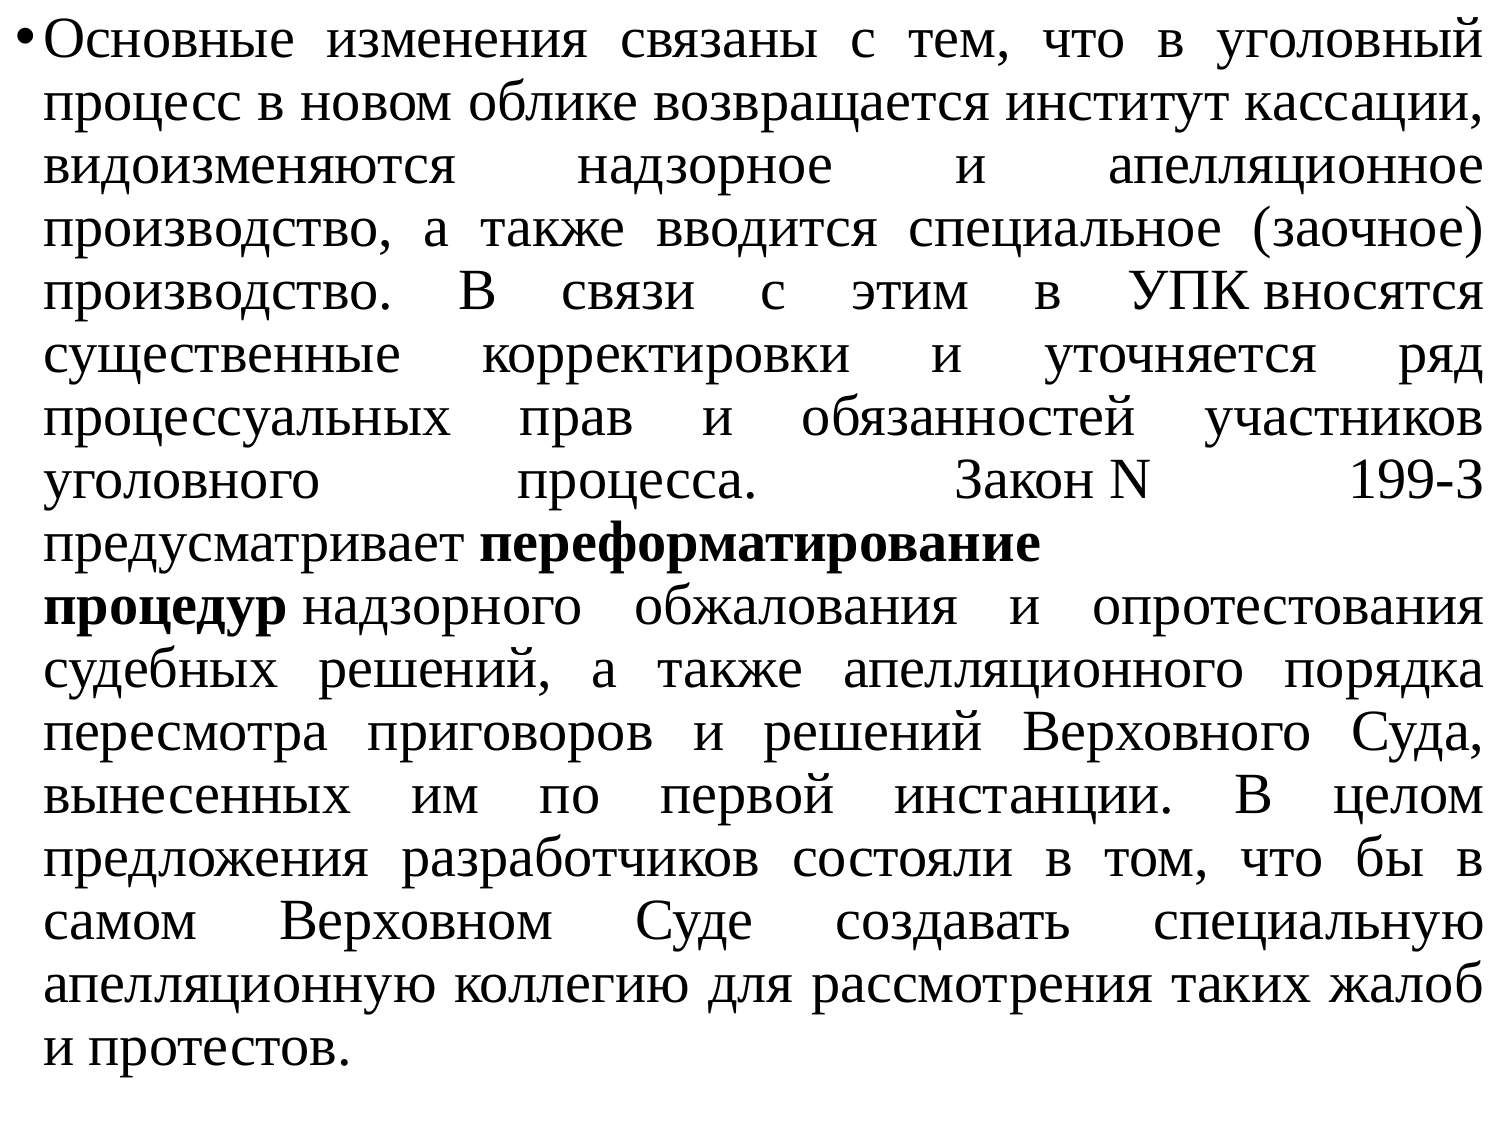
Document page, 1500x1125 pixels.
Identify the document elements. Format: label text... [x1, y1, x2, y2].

list Основные изменения связаны с тем, что в уголовный процесс в новом облике возвращается институт кассации, видоизменяются надзорное и апелляционное производство, а также вводится специальное (заочное) производство. В связи с этим в УПК вносятся существенные корректировки и уточняется ряд процессуальных прав и обязанностей участников уголовного процесса. Закон N 199-З предусматривает переформатирование процедур надзорного обжалования и опротестования судебных решений, а также апелляционного порядка пересмотра приговоров и решений Верховного Суда, вынесенных им по первой инстанции. В целом предложения разработчиков состояли в том, что бы в самом Верховном Суде создавать специальную апелляционную коллегию для рассмотрения таких жалоб и протестов. [0, 0, 1500, 1014]
